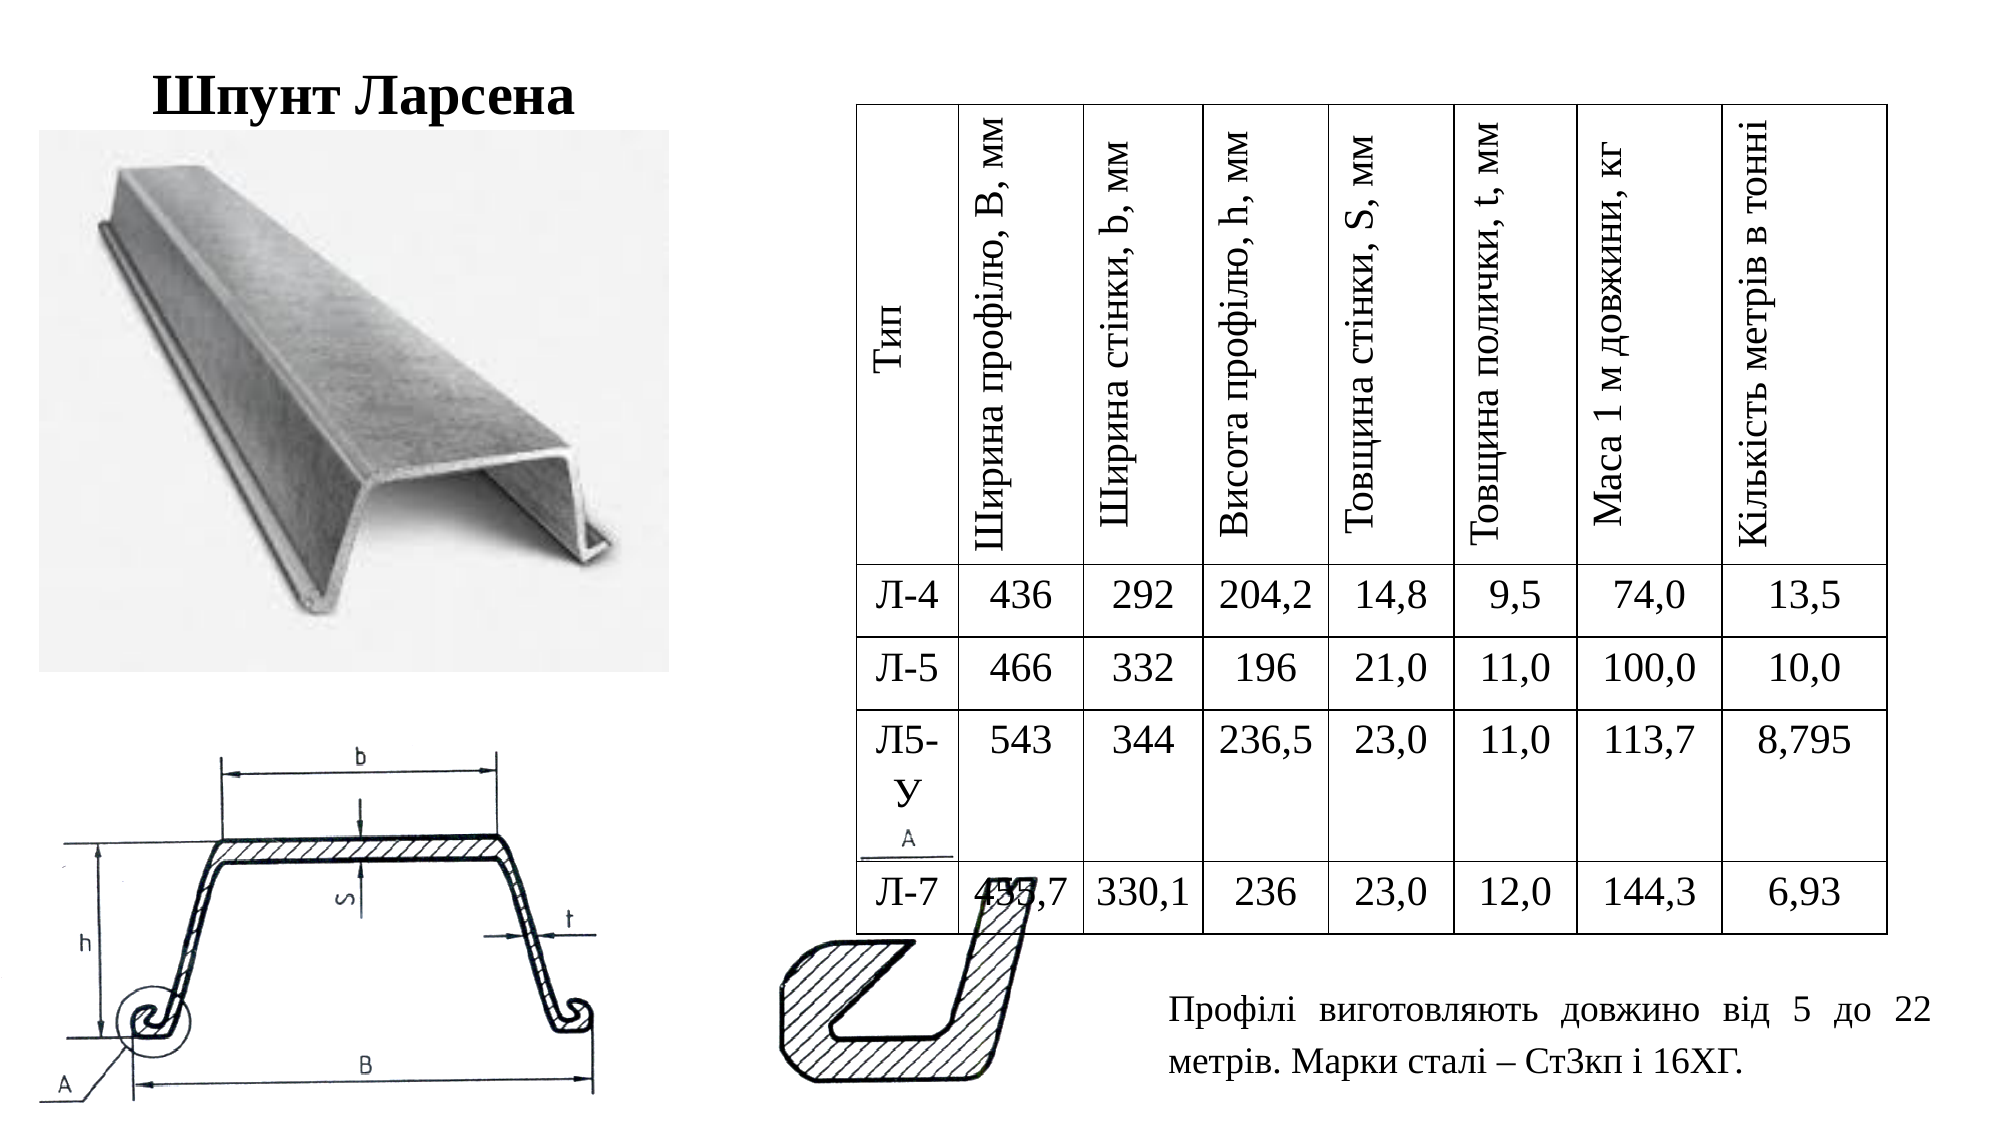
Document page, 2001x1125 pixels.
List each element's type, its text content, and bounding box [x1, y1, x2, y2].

table_cell Л-5 [857, 638, 958, 709]
table_cell 14,8 [1329, 565, 1453, 636]
text_box Профілі виготовляють довжино від 5 до 22 метрів. Марки сталі – Ст3кп і 16ХГ. [1153, 969, 1948, 1088]
table_header Ширина профілю, В, мм [959, 105, 1083, 564]
table_header Маса 1 м довжини, кг [1578, 105, 1721, 564]
table_cell 466 [959, 638, 1083, 709]
table_cell 13,5 [1723, 565, 1886, 636]
table_header Кількість метрів в тонні [1723, 105, 1886, 564]
table_cell 21,0 [1329, 638, 1453, 709]
table_cell 344 [1084, 711, 1202, 861]
table_cell 11,0 [1455, 711, 1576, 861]
table_cell 332 [1084, 638, 1202, 709]
table_cell 74,0 [1578, 565, 1721, 636]
table_cell 9,5 [1455, 565, 1576, 636]
table_cell 23,0 [1329, 862, 1453, 933]
table_cell 196 [1204, 638, 1328, 709]
table_cell 436 [959, 565, 1083, 636]
table_cell 23,0 [1329, 711, 1453, 861]
table_cell 543 [959, 711, 1083, 861]
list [39, 130, 669, 672]
table_cell 100,0 [1578, 638, 1721, 709]
table_cell 144,3 [1578, 862, 1721, 933]
table_cell 12,0 [1455, 862, 1576, 933]
table_cell 236 [1204, 862, 1328, 933]
table_cell 11,0 [1455, 638, 1576, 709]
table_cell 10,0 [1723, 638, 1886, 709]
table_cell 6,93 [1723, 862, 1886, 933]
table_header Товщина полички, t, мм [1455, 105, 1576, 564]
table_cell 204,2 [1204, 565, 1328, 636]
table_cell 292 [1084, 565, 1202, 636]
table_cell 455,7 [1056, 862, 1083, 933]
table_cell 8,795 [1723, 711, 1886, 861]
table_header Товщина стінки, S, мм [1329, 105, 1453, 564]
table_cell Л5-У [857, 711, 958, 742]
table_cell Л-4 [857, 565, 958, 636]
table_cell 113,7 [1578, 711, 1721, 861]
picture [0, 742, 1056, 1110]
table_cell 236,5 [1204, 711, 1328, 861]
table_cell 330,1 [1084, 862, 1202, 933]
table_header Ширина стінки, b, мм [1084, 105, 1202, 564]
table_header Тип [857, 105, 958, 564]
table_header Висота профілю, h, мм [1204, 105, 1328, 564]
title Шпунт Ларсена [137, 59, 1863, 131]
